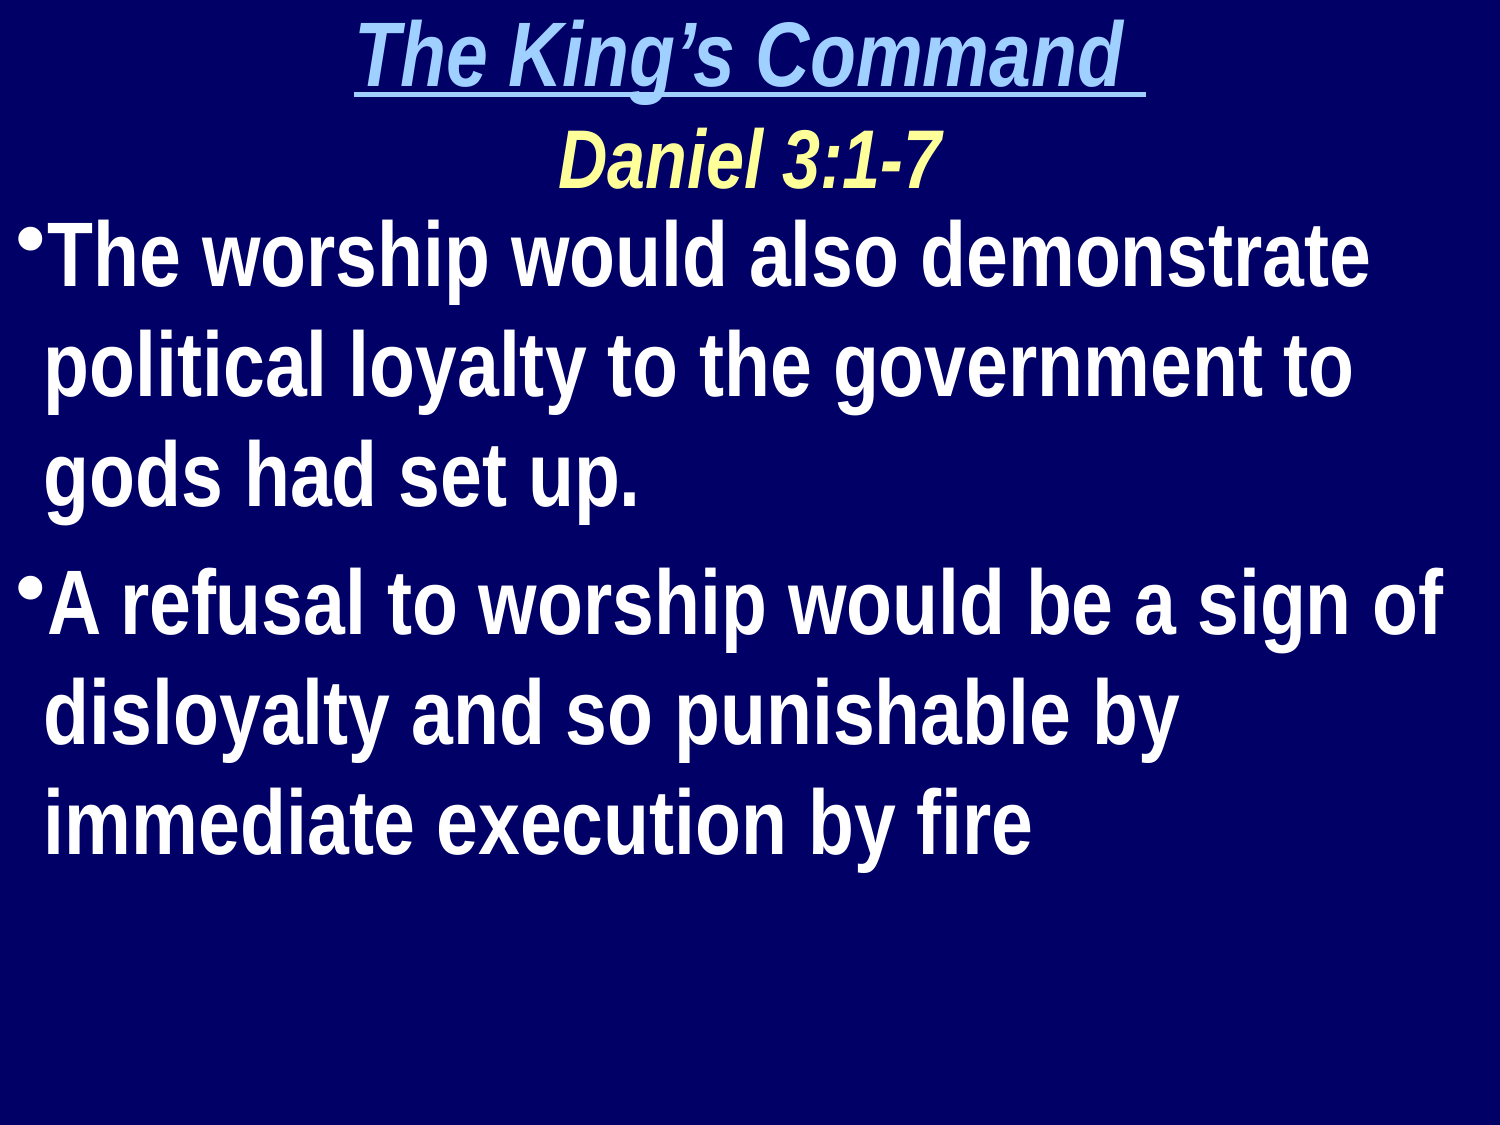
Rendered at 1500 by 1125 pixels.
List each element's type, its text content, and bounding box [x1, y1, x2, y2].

list The worship would also demonstrate political loyalty to the government to gods had set up. A refusal to worship would be a sign of disloyalty and so punishable by immediate execution by fire [0, 187, 1500, 1125]
title The King’s Command Daniel 3:1-7 [0, 0, 1500, 187]
